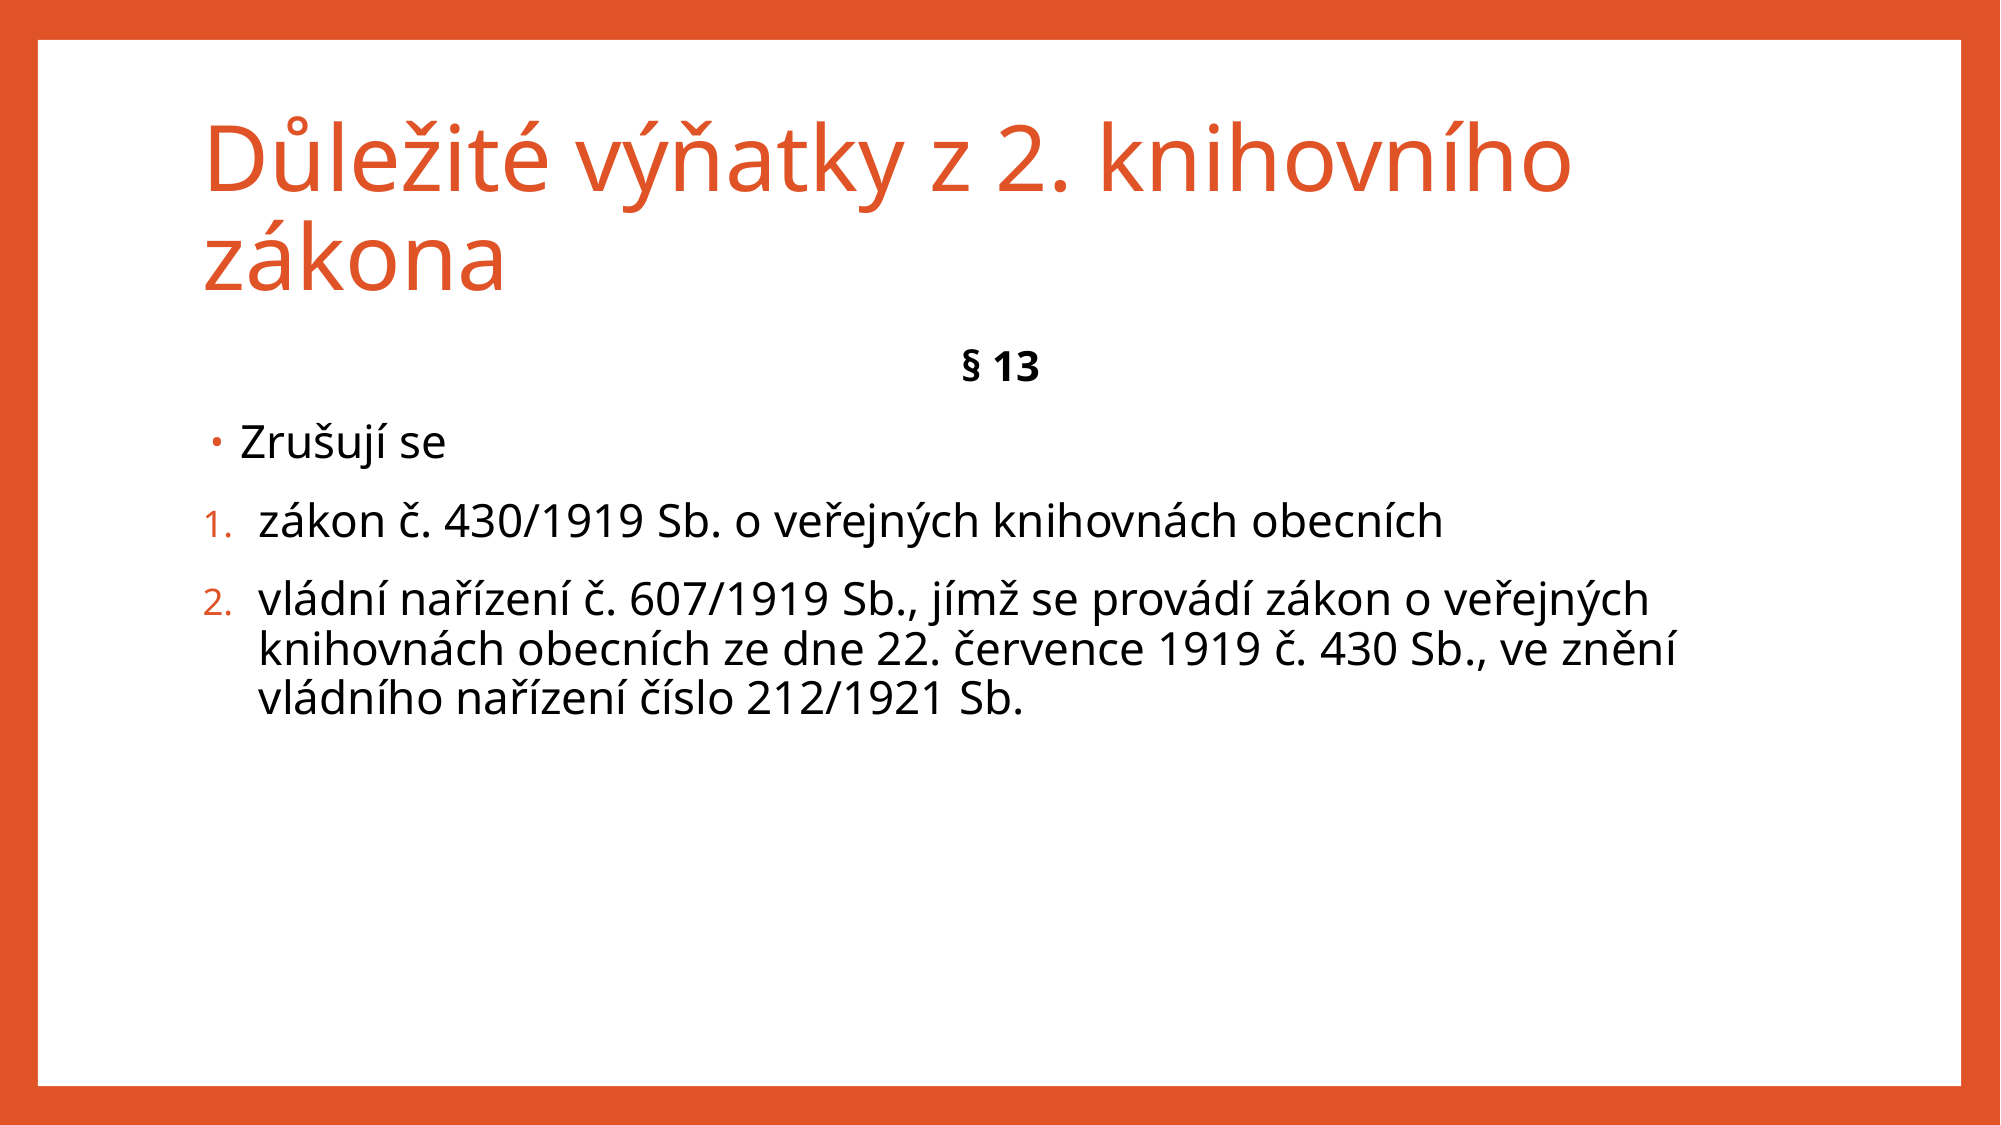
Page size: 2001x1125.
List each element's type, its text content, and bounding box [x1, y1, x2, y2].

title Důležité výňatky z 2. knihovního zákona [187, 99, 1808, 323]
list § 13 Zrušují se zákon č. 430/1919 Sb. o veřejných knihovnách obecních vládní nařízení č. 607/1919 Sb., jímž se provádí zákon o veřejných knihovnách obecních ze dne 22. července 1919 č. 430 Sb., ve znění vládního nařízení číslo 212/1921 Sb. [187, 337, 1808, 1000]
